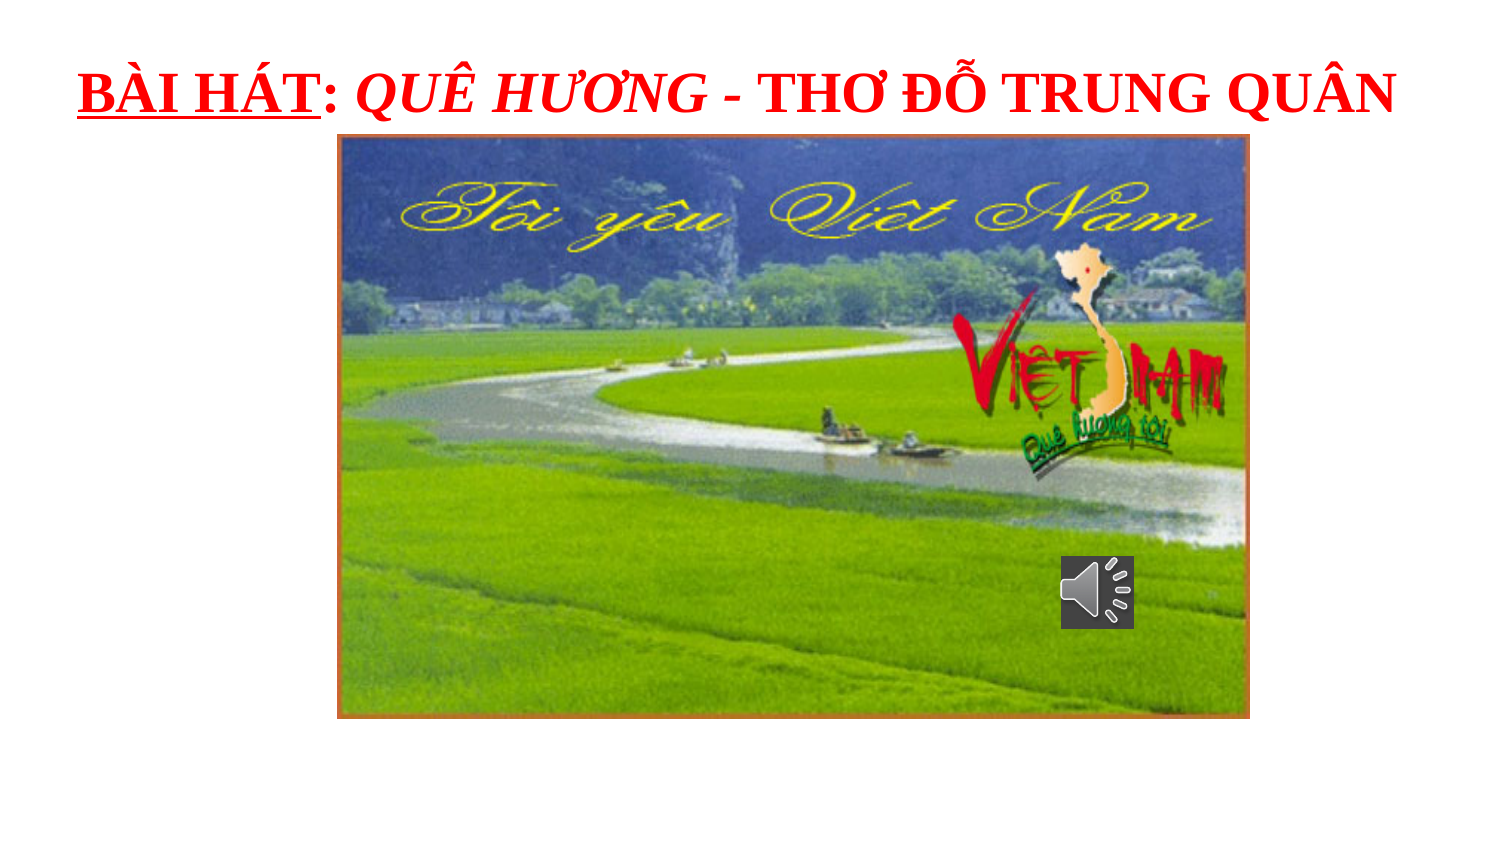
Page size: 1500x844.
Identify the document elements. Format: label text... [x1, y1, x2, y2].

picture [337, 134, 1251, 720]
text_box BÀI HÁT: QUÊ HƯƠNG - THƠ ĐỖ TRUNG QUÂN [62, 46, 1475, 132]
